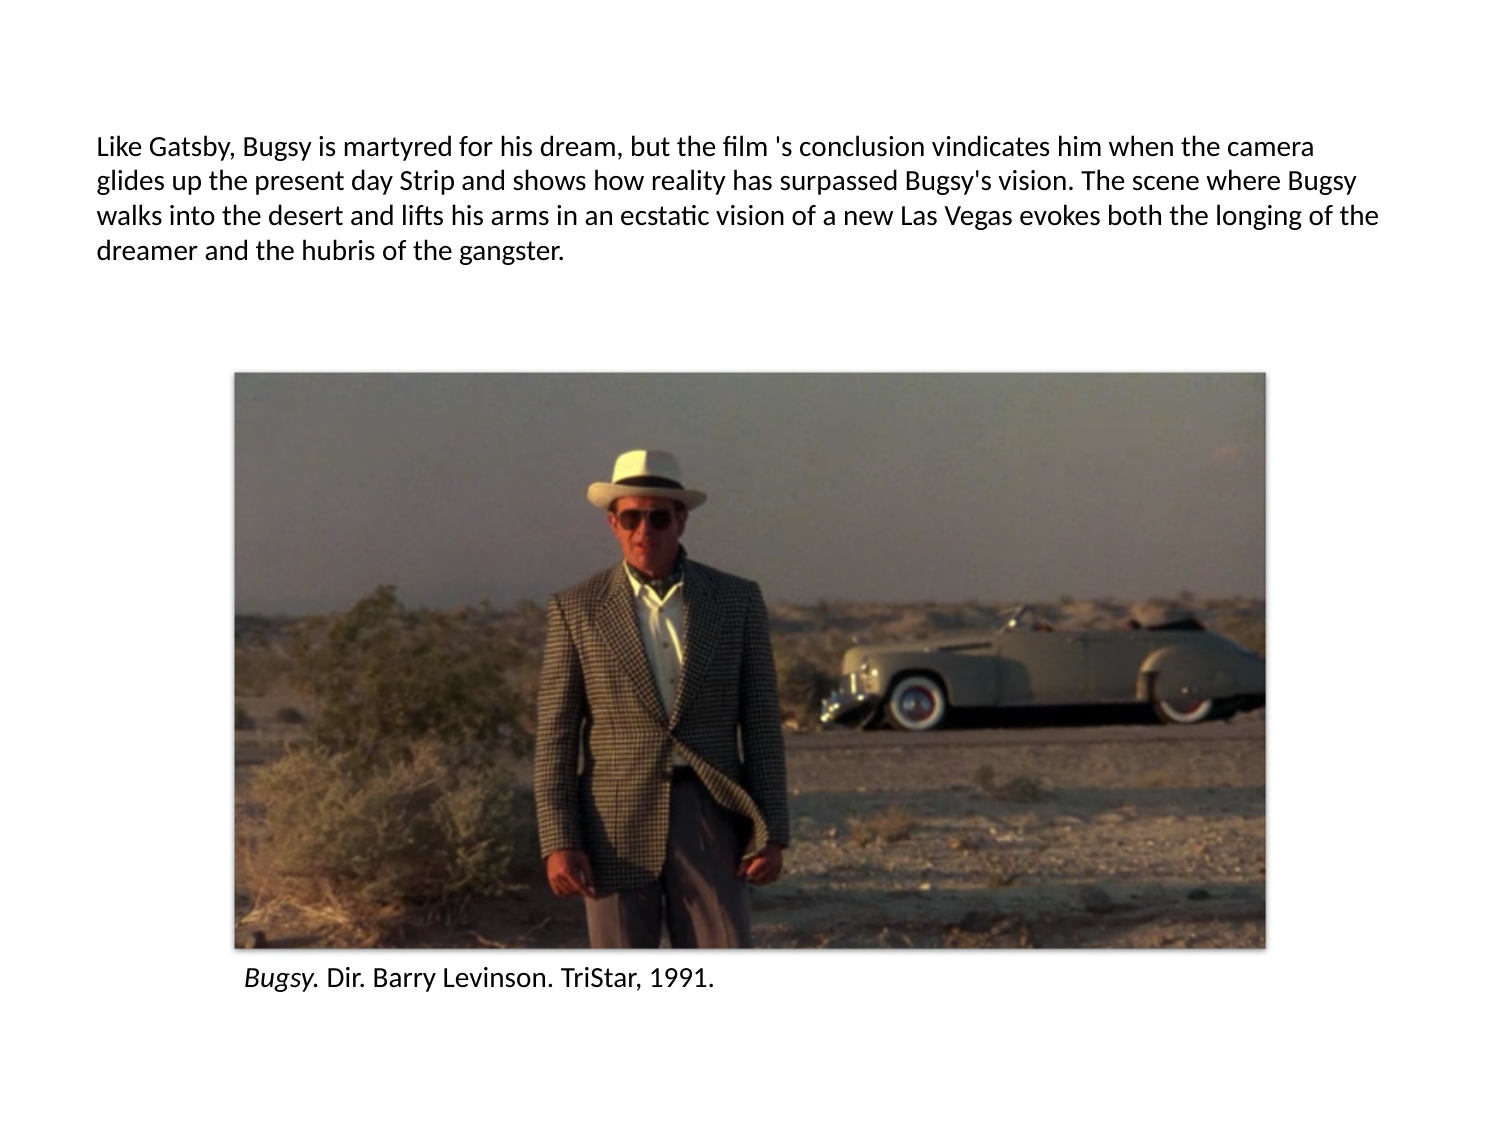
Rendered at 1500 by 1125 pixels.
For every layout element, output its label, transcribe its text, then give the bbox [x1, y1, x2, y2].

text_box Bugsy. Dir. Barry Levinson. TriStar, 1991. [229, 963, 731, 1001]
text_box Like Gatsby, Bugsy is martyred for his dream, but the film 's conclusion vindicates him when the camera glides up the present day Strip and shows how reality has surpassed Bugsy's vision. The scene where Bugsy walks into the desert and lifts his arms in an ecstatic vision of a new Las Vegas evokes both the longing of the dreamer and the hubris of the gangster. [81, 119, 1405, 275]
picture [228, 366, 1273, 957]
